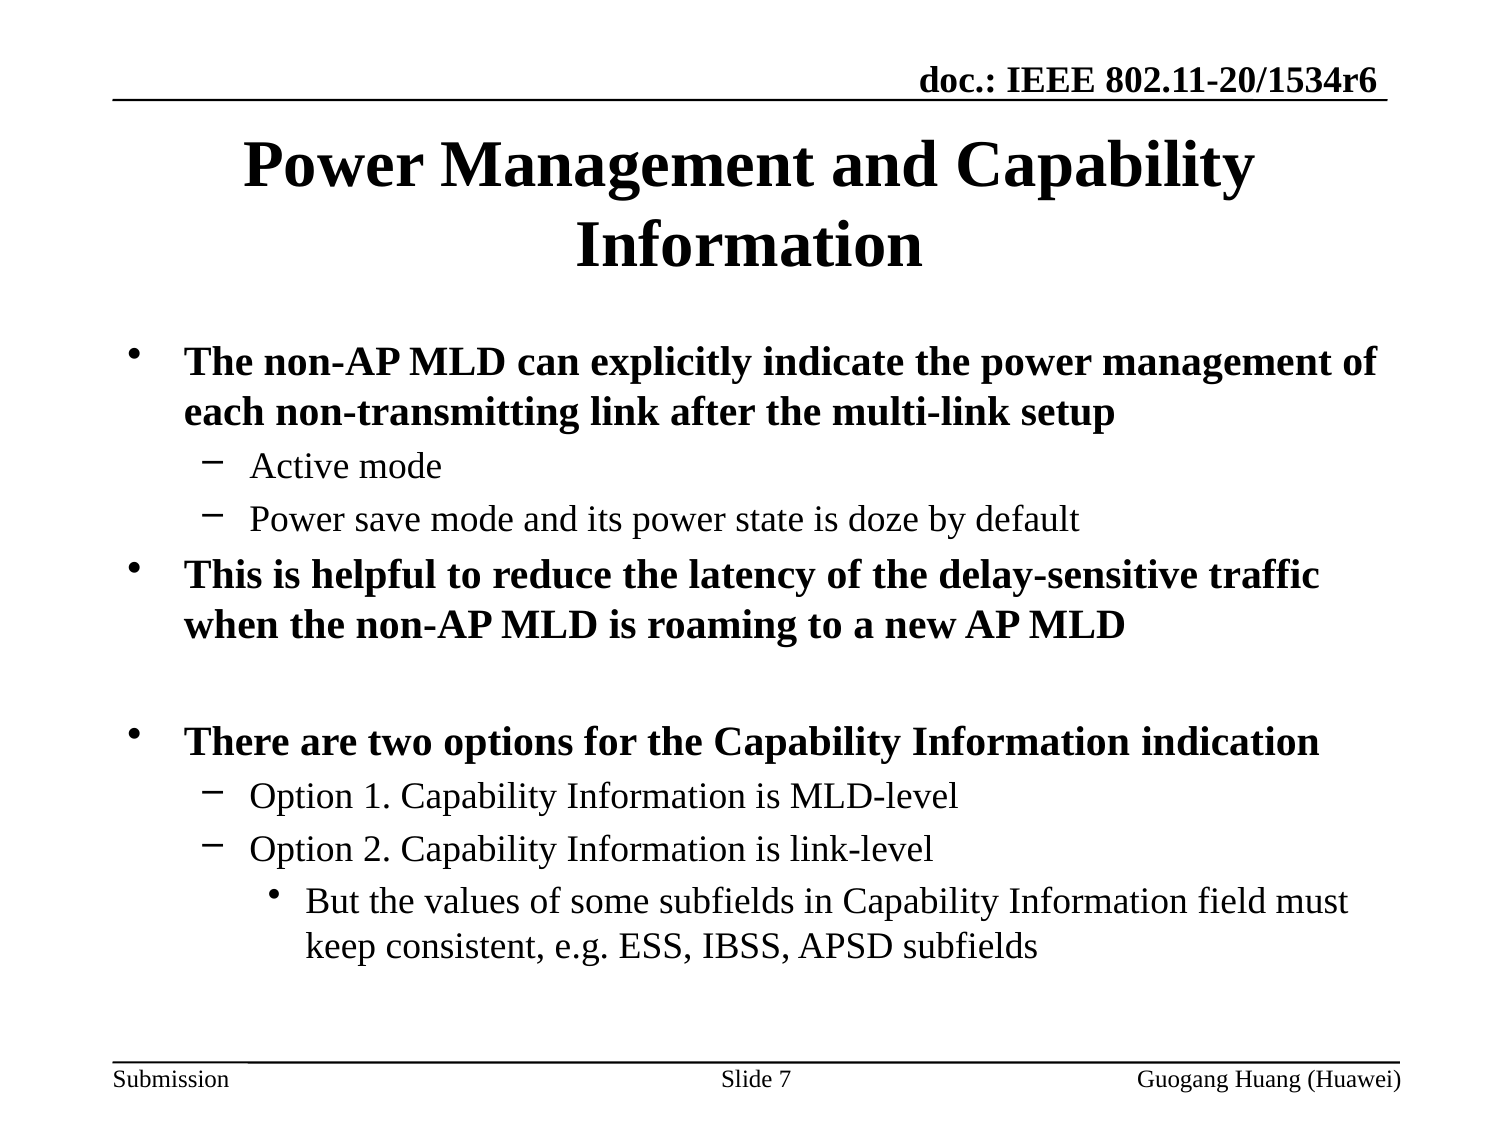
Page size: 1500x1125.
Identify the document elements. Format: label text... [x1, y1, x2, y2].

slide_number Slide 7 [712, 1061, 800, 1093]
title Power Management and Capability Information [112, 112, 1388, 288]
footer Guogang Huang (Huawei) [1133, 1061, 1402, 1093]
list The non-AP MLD can explicitly indicate the power management of each non-transmitting link after the multi-link setup Active mode Power save mode and its power state is doze by default This is helpful to reduce the latency of the delay-sensitive traffic when the non-AP MLD is roaming to a new AP MLD There are two options for the Capability Information indication Option 1. Capability Information is MLD-level Option 2. Capability Information is link-level But the values of some subfields in Capability Information field must keep consistent, e.g. ESS, IBSS, APSD subfields [112, 326, 1424, 1035]
